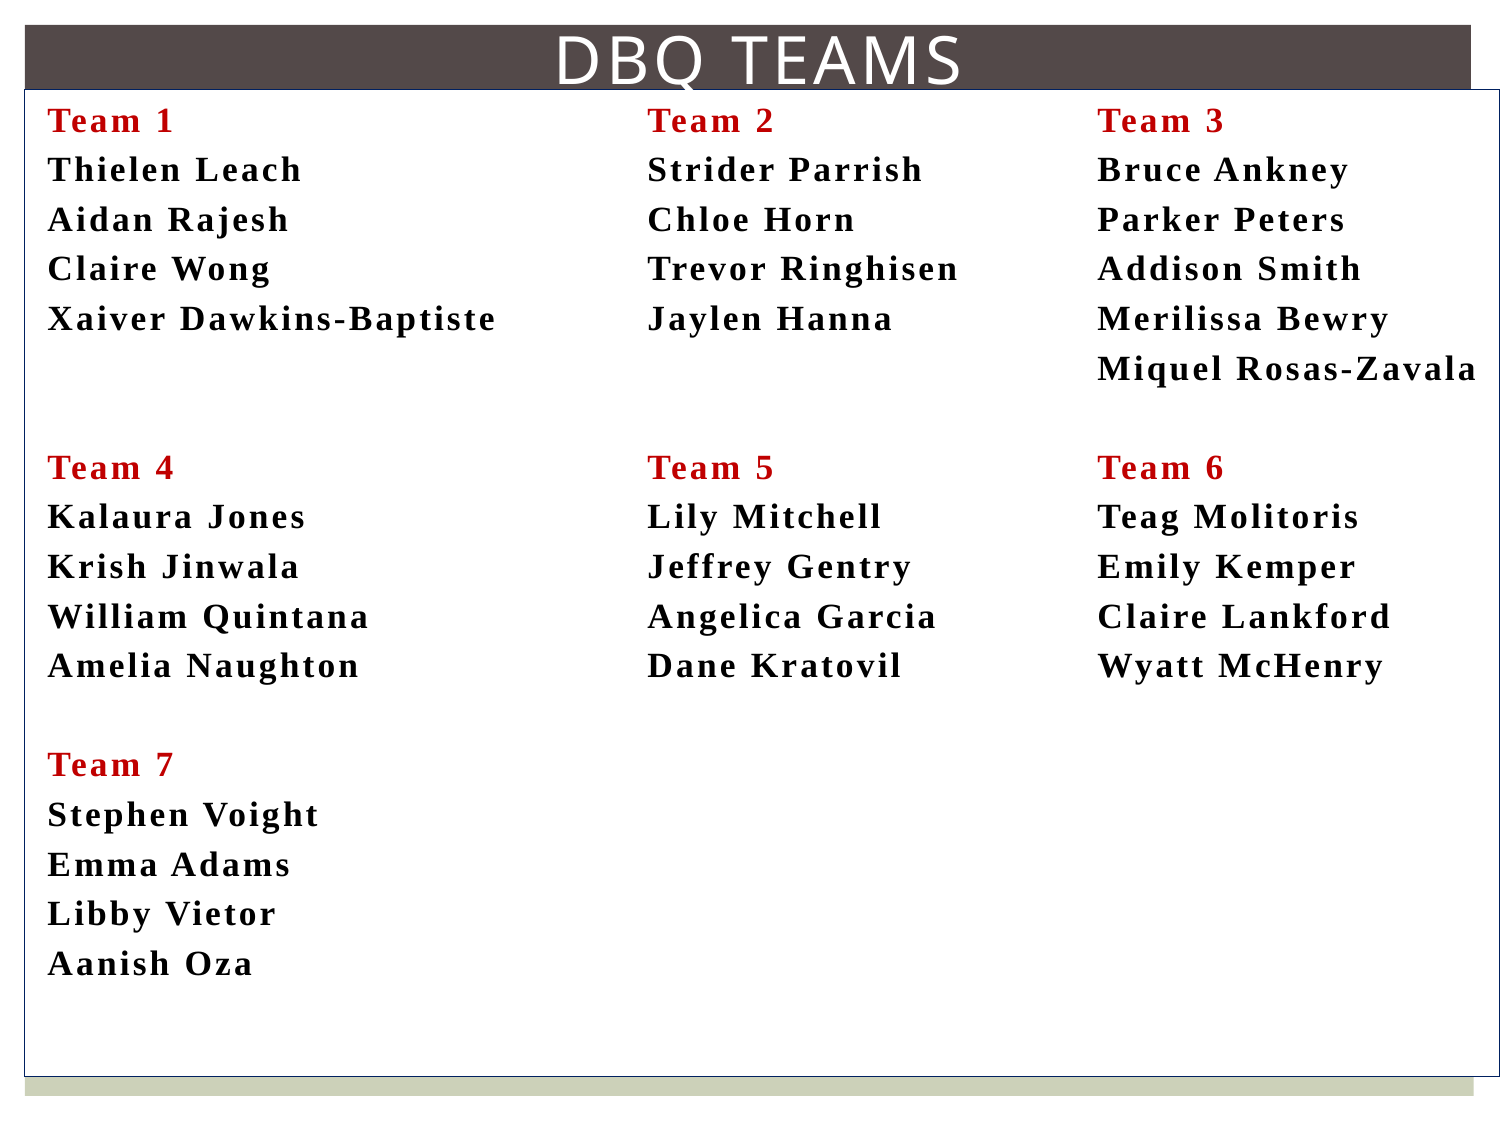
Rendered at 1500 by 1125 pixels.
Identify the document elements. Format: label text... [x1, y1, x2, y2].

list Team 1 Team 2 Team 3 Thielen Leach Strider Parrish Bruce Ankney Aidan Rajesh Chloe Horn Parker Peters Claire Wong Trevor Ringhisen Addison Smith Xaiver Dawkins-Baptiste Jaylen Hanna Merilissa Bewry Miquel Rosas-Zavala Team 4 Team 5 Team 6 Kalaura Jones Lily Mitchell Teag Molitoris Krish Jinwala Jeffrey Gentry Emily Kemper William Quintana Angelica Garcia Claire Lankford Amelia Naughton Dane Kratovil Wyatt McHenry Team 7 Stephen Voight Emma Adams Libby Vietor Aanish Oza [24, 89, 1500, 1077]
title DBQ Teams [70, 26, 1446, 89]
